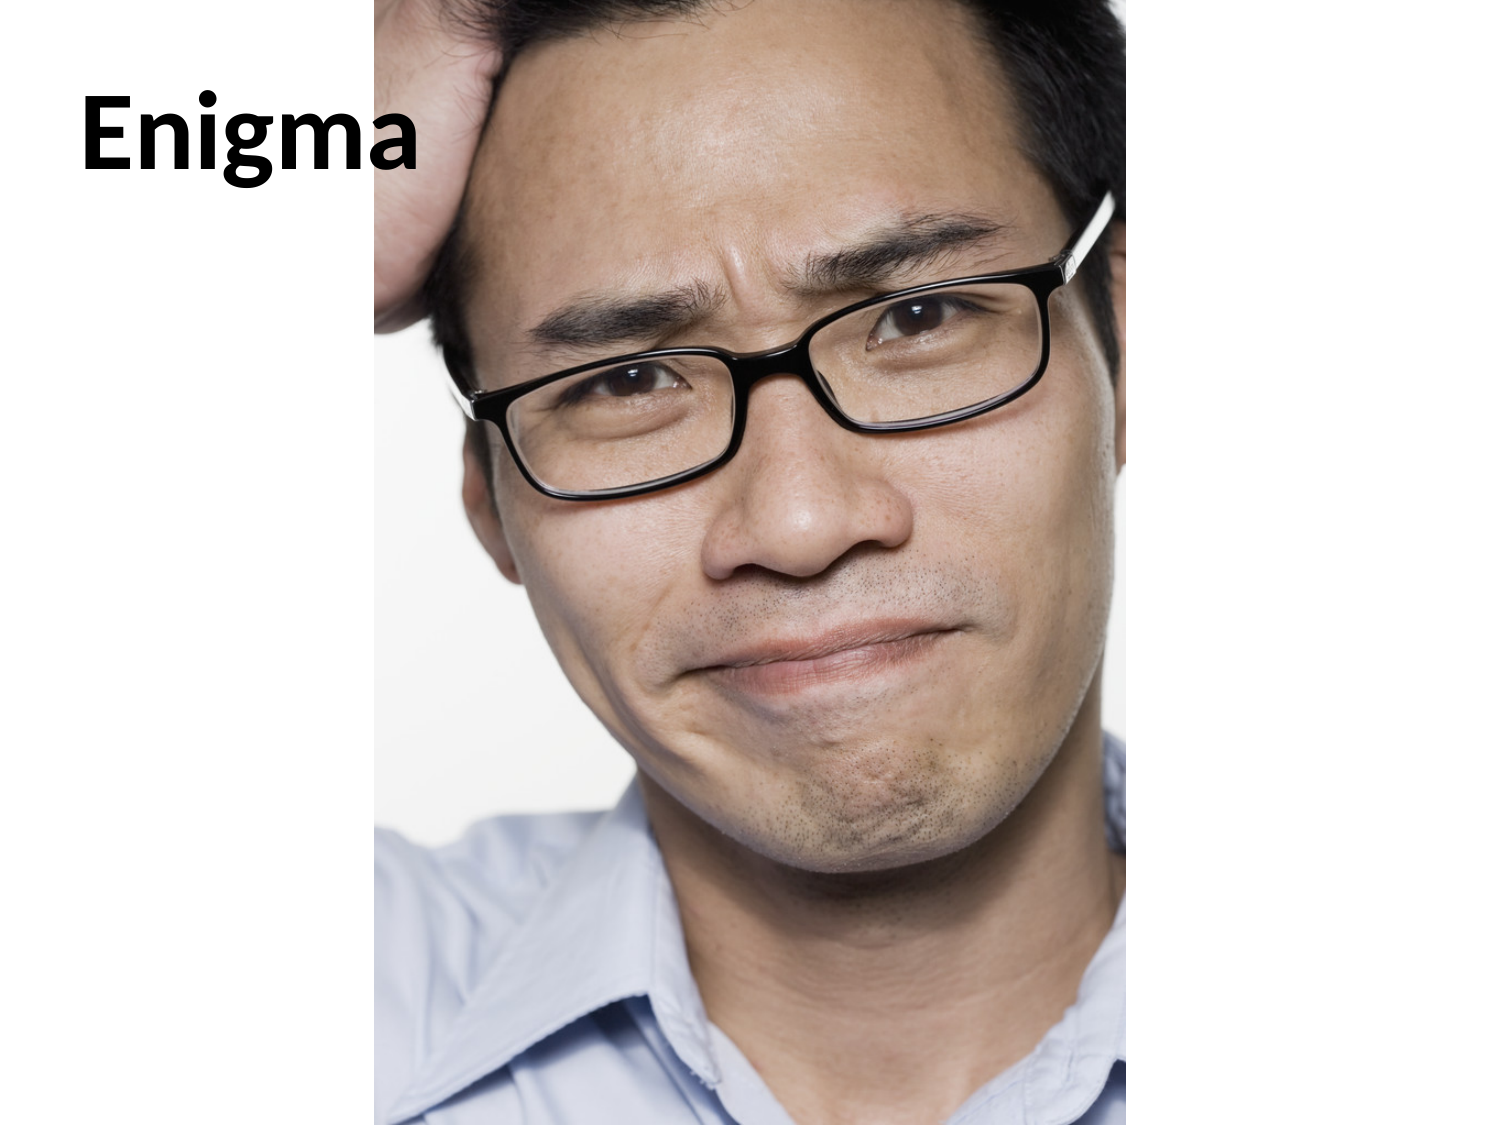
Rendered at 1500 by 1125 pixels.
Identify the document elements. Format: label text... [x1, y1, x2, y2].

picture [374, 0, 1126, 1125]
text_box Enigma [64, 49, 369, 200]
